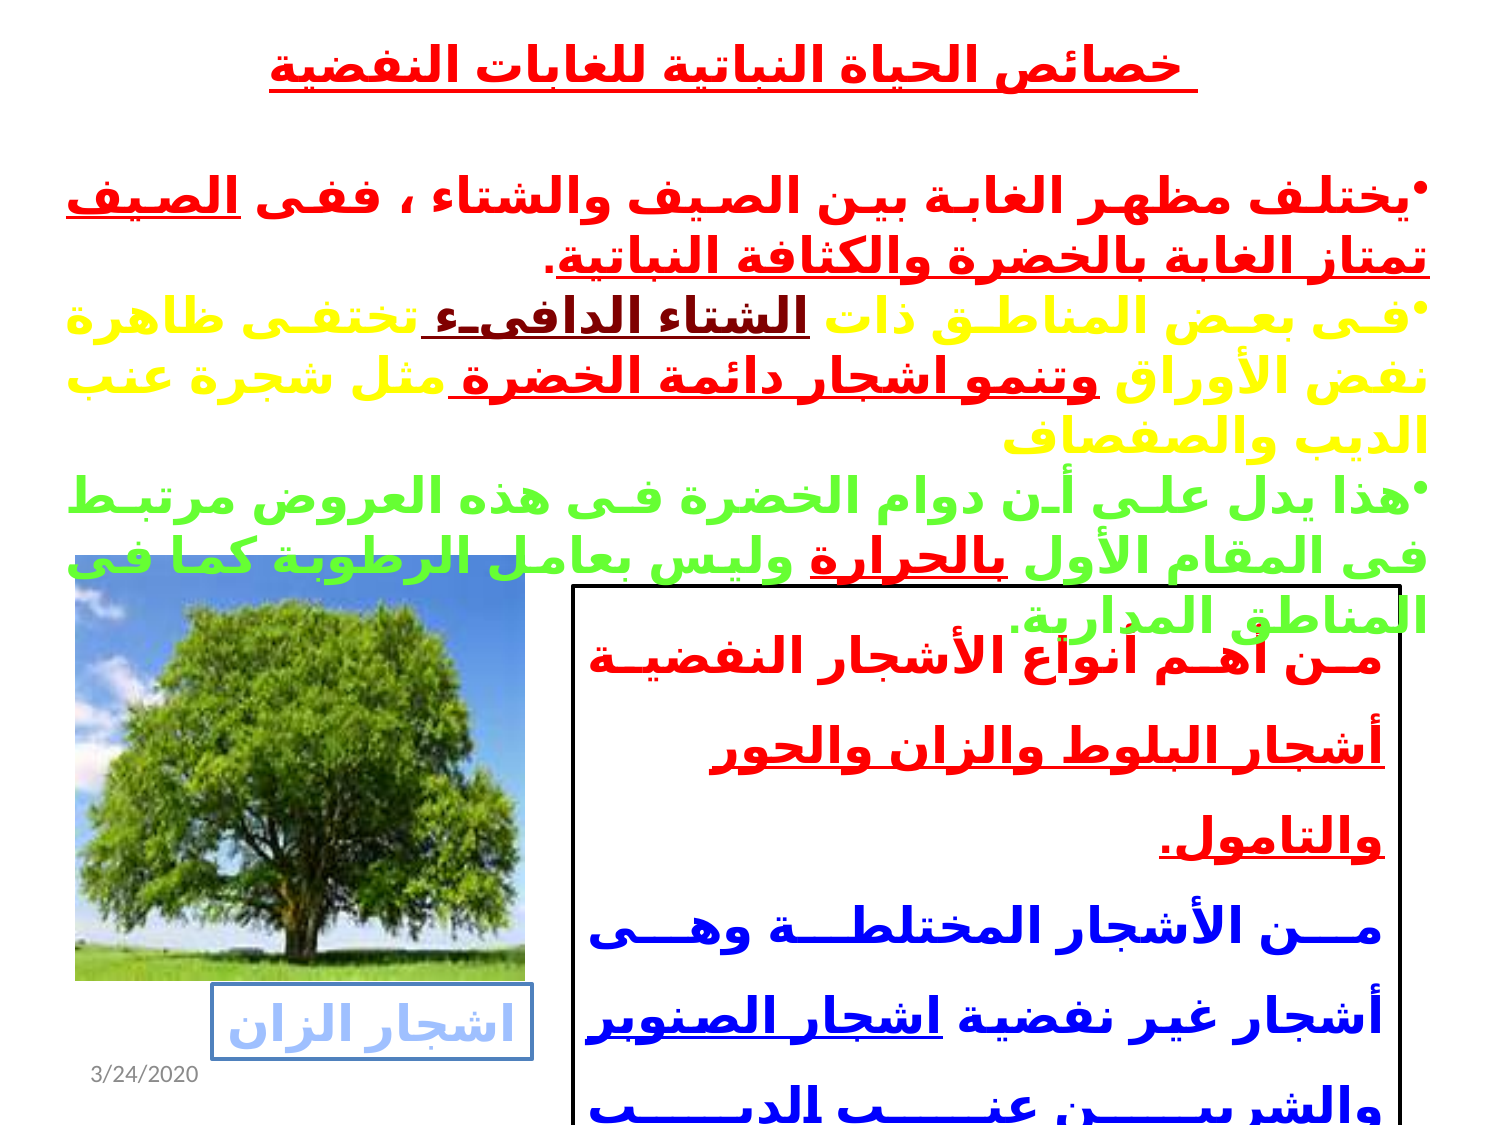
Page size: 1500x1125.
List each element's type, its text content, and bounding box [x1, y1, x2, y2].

text_box اشجار الزان [210, 982, 534, 1061]
picture [74, 555, 525, 981]
text_box يختلف مظهر الغابة بين الصيف والشتاء ، ففى الصيف تمتاز الغابة بالخضرة والكثافة النباتية. فى بعض المناطق ذات الشتاء الدافىء تختفى ظاهرة نفض الأوراق وتنمو اشجار دائمة الخضرة مثل شجرة عنب الديب والصفصاف هذا يدل على أن دوام الخضرة فى هذه العروض مرتبط فى المقام الأول بالحرارة وليس بعامل الرطوبة كما فى المناطق المدارية. [51, 155, 1445, 651]
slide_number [75, 1042, 425, 1103]
text_box من أهم أنواع الأشجار النفضية أشجار البلوط والزان والحور والتامول. من الأشجار المختلطة وهى أشجار غير نفضية اشجار الصنوبر والشربين عنب الديب والصفصاف. [571, 651, 1402, 1125]
text_box خصائص الحياة النباتية للغابات النفضية [254, 25, 1213, 100]
